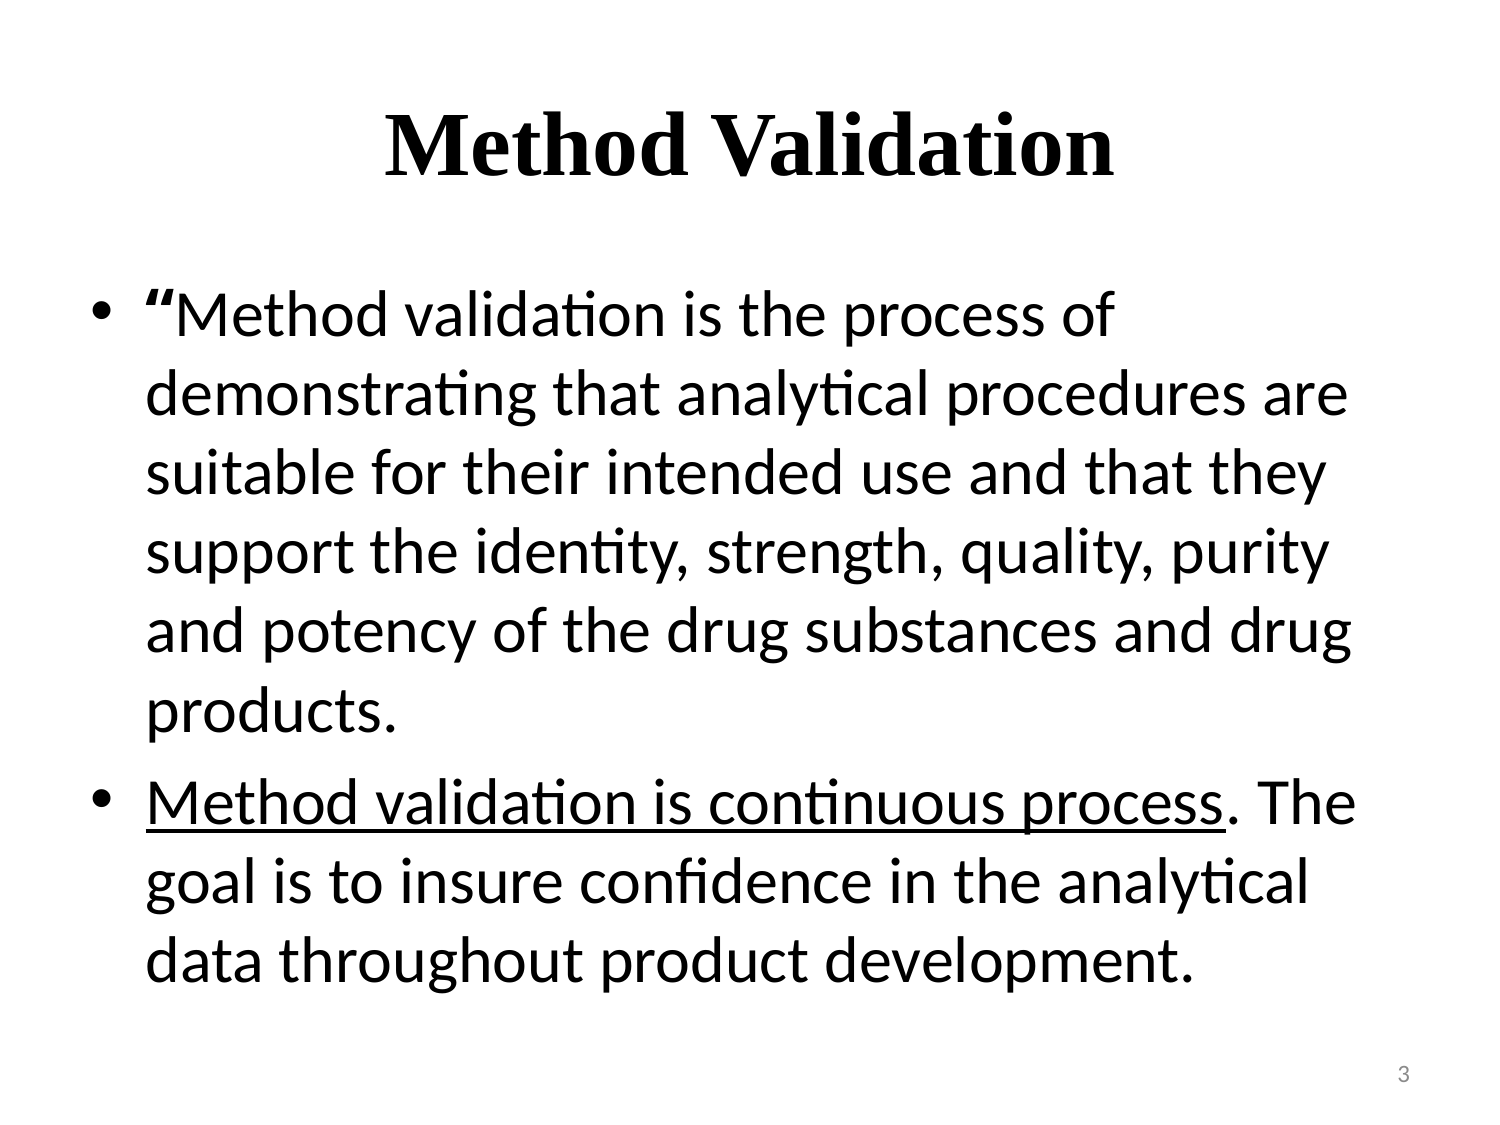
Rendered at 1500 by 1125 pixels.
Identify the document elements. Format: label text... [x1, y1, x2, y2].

slide_number 3 [1074, 1042, 1425, 1103]
list “Method validation is the process of demonstrating that analytical procedures are suitable for their intended use and that they support the identity, strength, quality, purity and potency of the drug substances and drug products. Method validation is continuous process. The goal is to insure confidence in the analytical data throughout product development. [75, 262, 1425, 1005]
title Method Validation [75, 45, 1425, 233]
